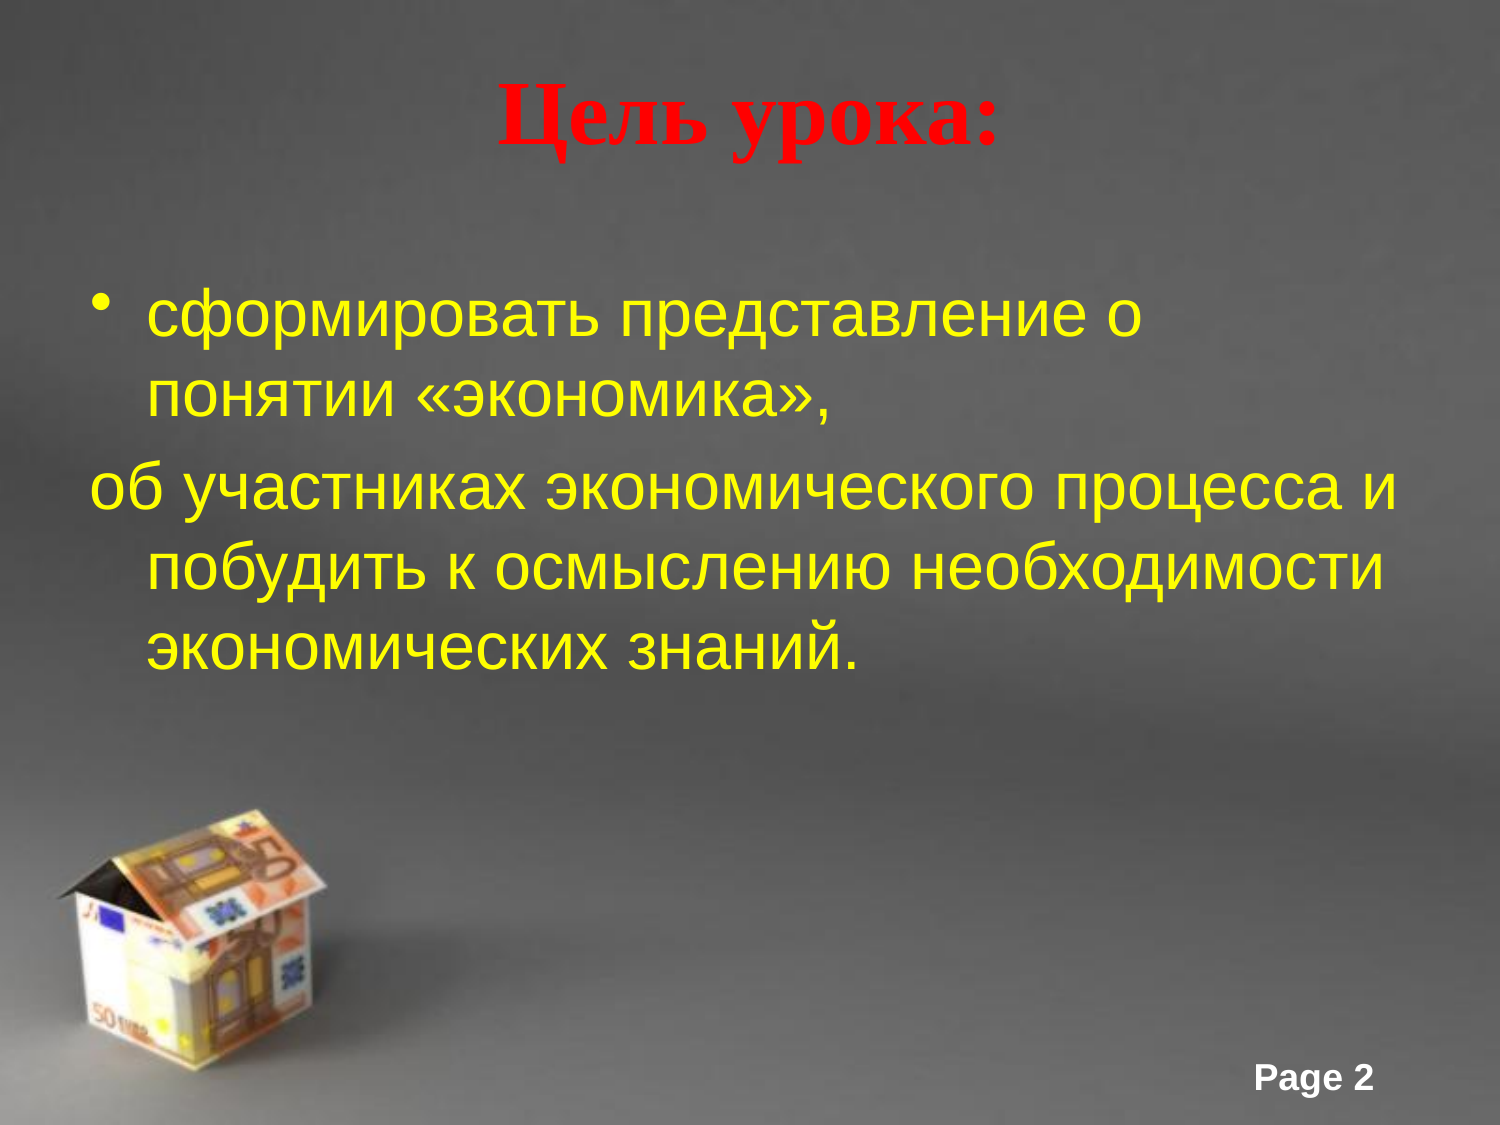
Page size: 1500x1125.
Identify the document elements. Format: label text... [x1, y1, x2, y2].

picture [0, 0, 1500, 1125]
list сформировать представление о понятии «экономика», об участниках экономического процесса и побудить к осмыслению необходимости экономических знаний. [75, 262, 1425, 1005]
title Цель урока: [75, 45, 1425, 233]
